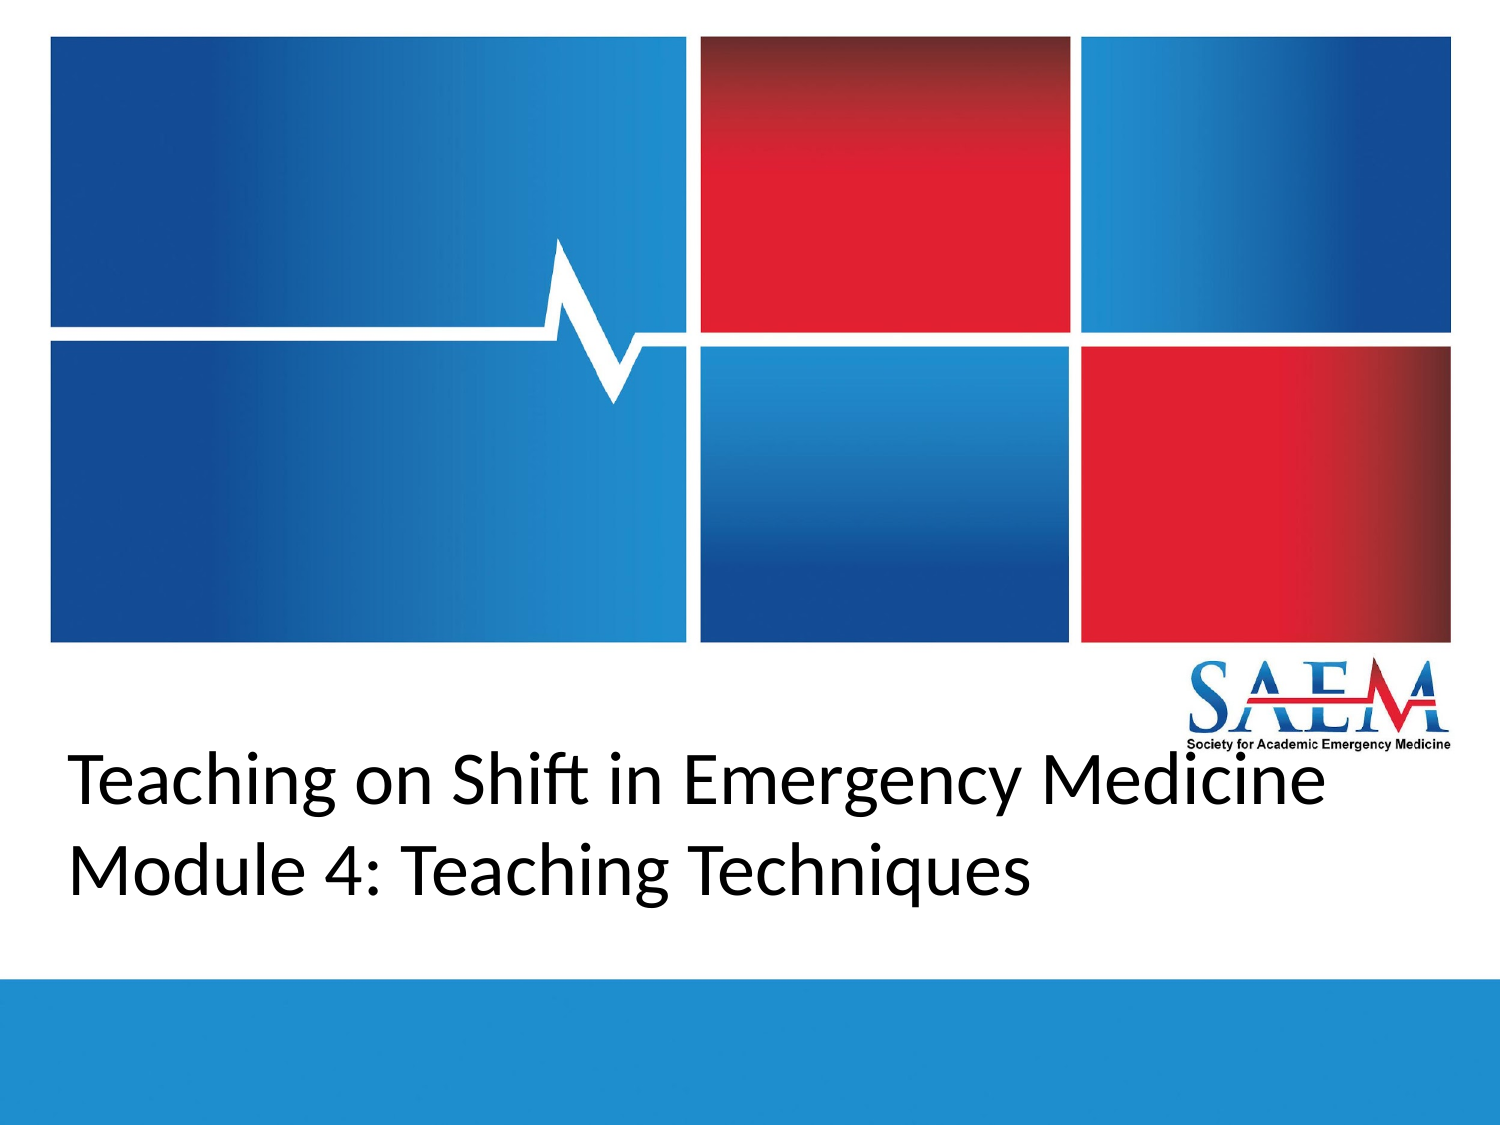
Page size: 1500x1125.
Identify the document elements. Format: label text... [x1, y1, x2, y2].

picture [0, 0, 1500, 1125]
title Teaching on Shift in Emergency Medicine Module 4: Teaching Techniques [52, 721, 1379, 959]
